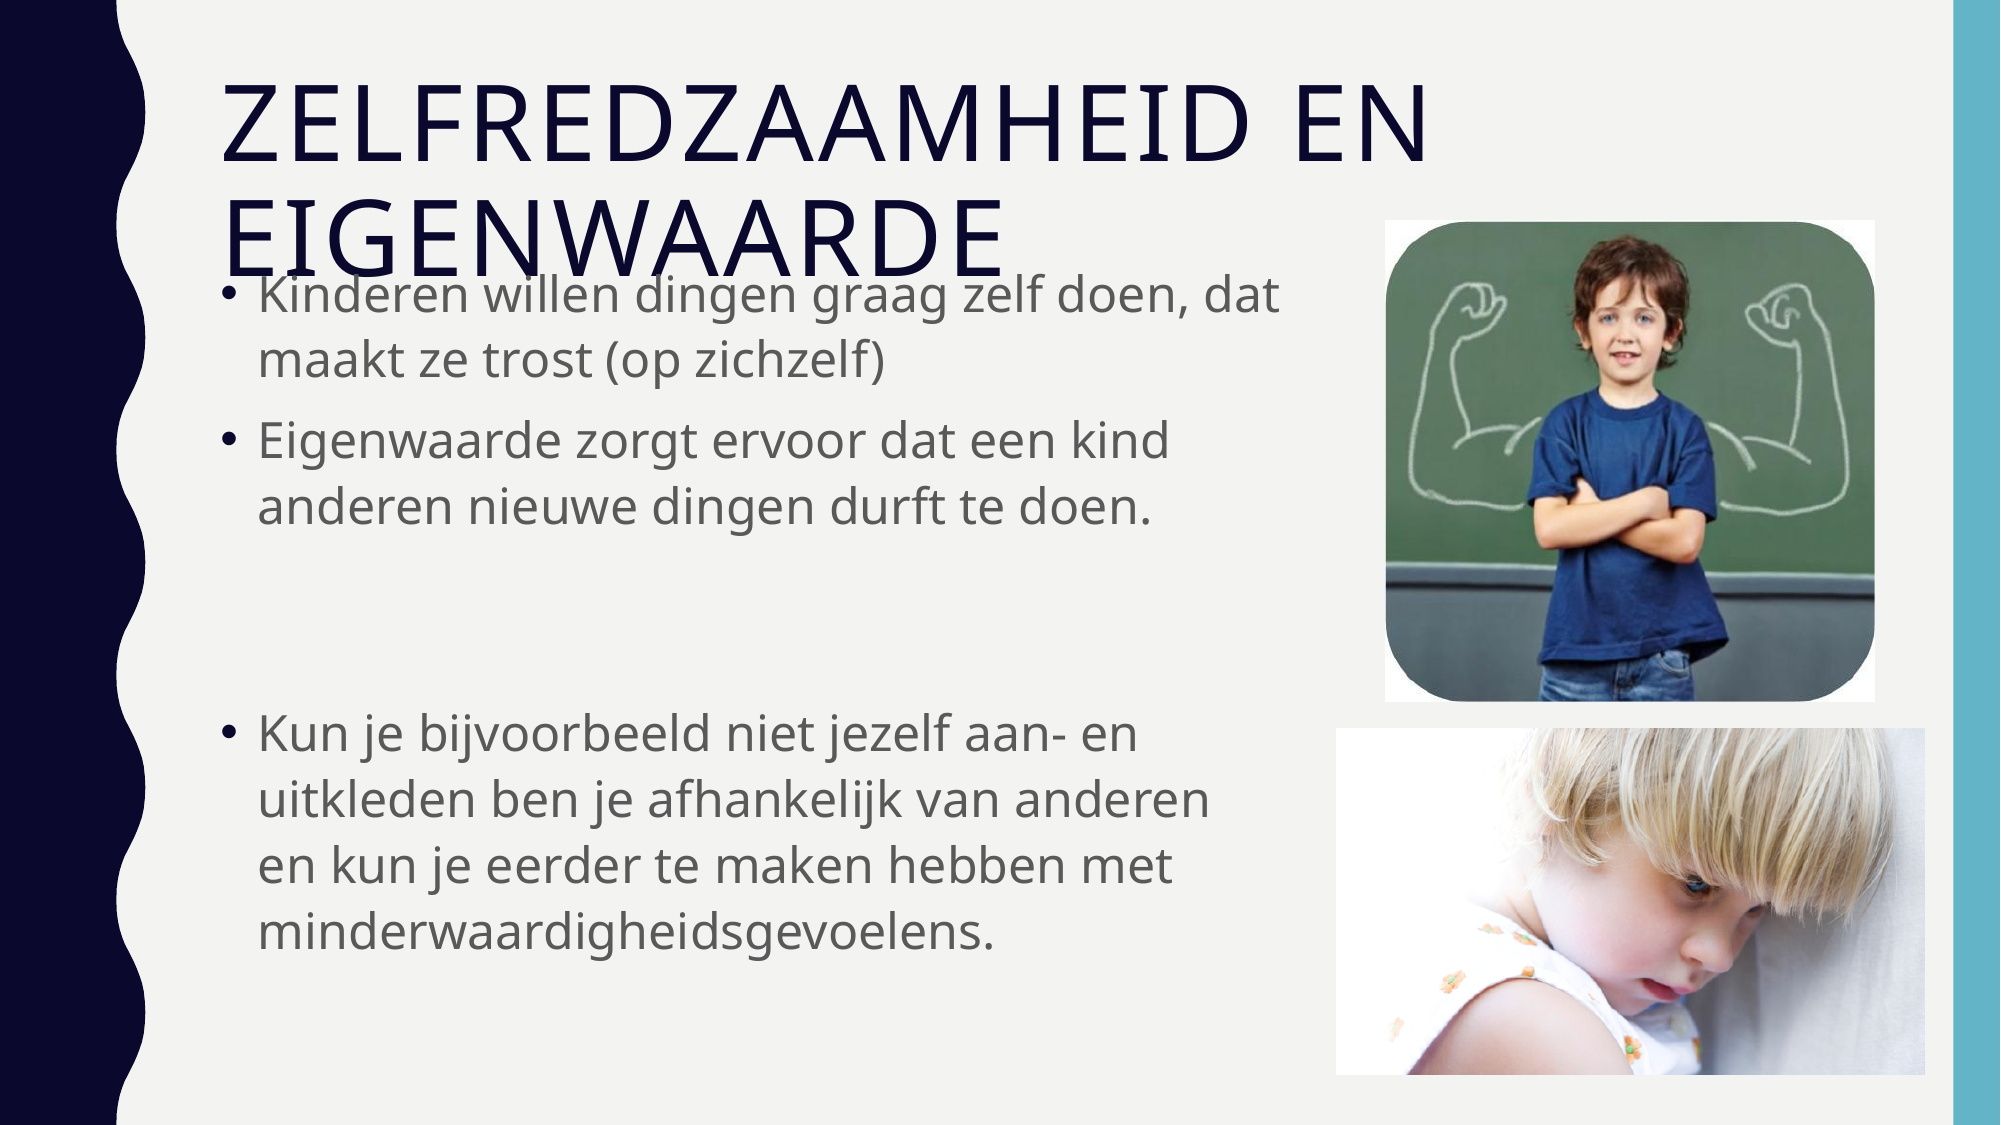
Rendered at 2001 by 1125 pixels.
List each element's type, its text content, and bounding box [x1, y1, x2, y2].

list Kinderen willen dingen graag zelf doen, dat maakt ze trost (op zichzelf) Eigenwaarde zorgt ervoor dat een kind anderen nieuwe dingen durft te doen. Kun je bijvoorbeeld niet jezelf aan- en uitkleden ben je afhankelijk van anderen en kun je eerder te maken hebben met minderwaardigheidsgevoelens. [205, 248, 1297, 1035]
picture [1385, 220, 1875, 702]
title Zelfredzaamheid en eigenwaarde [205, 62, 1875, 308]
picture [1336, 728, 1925, 1075]
